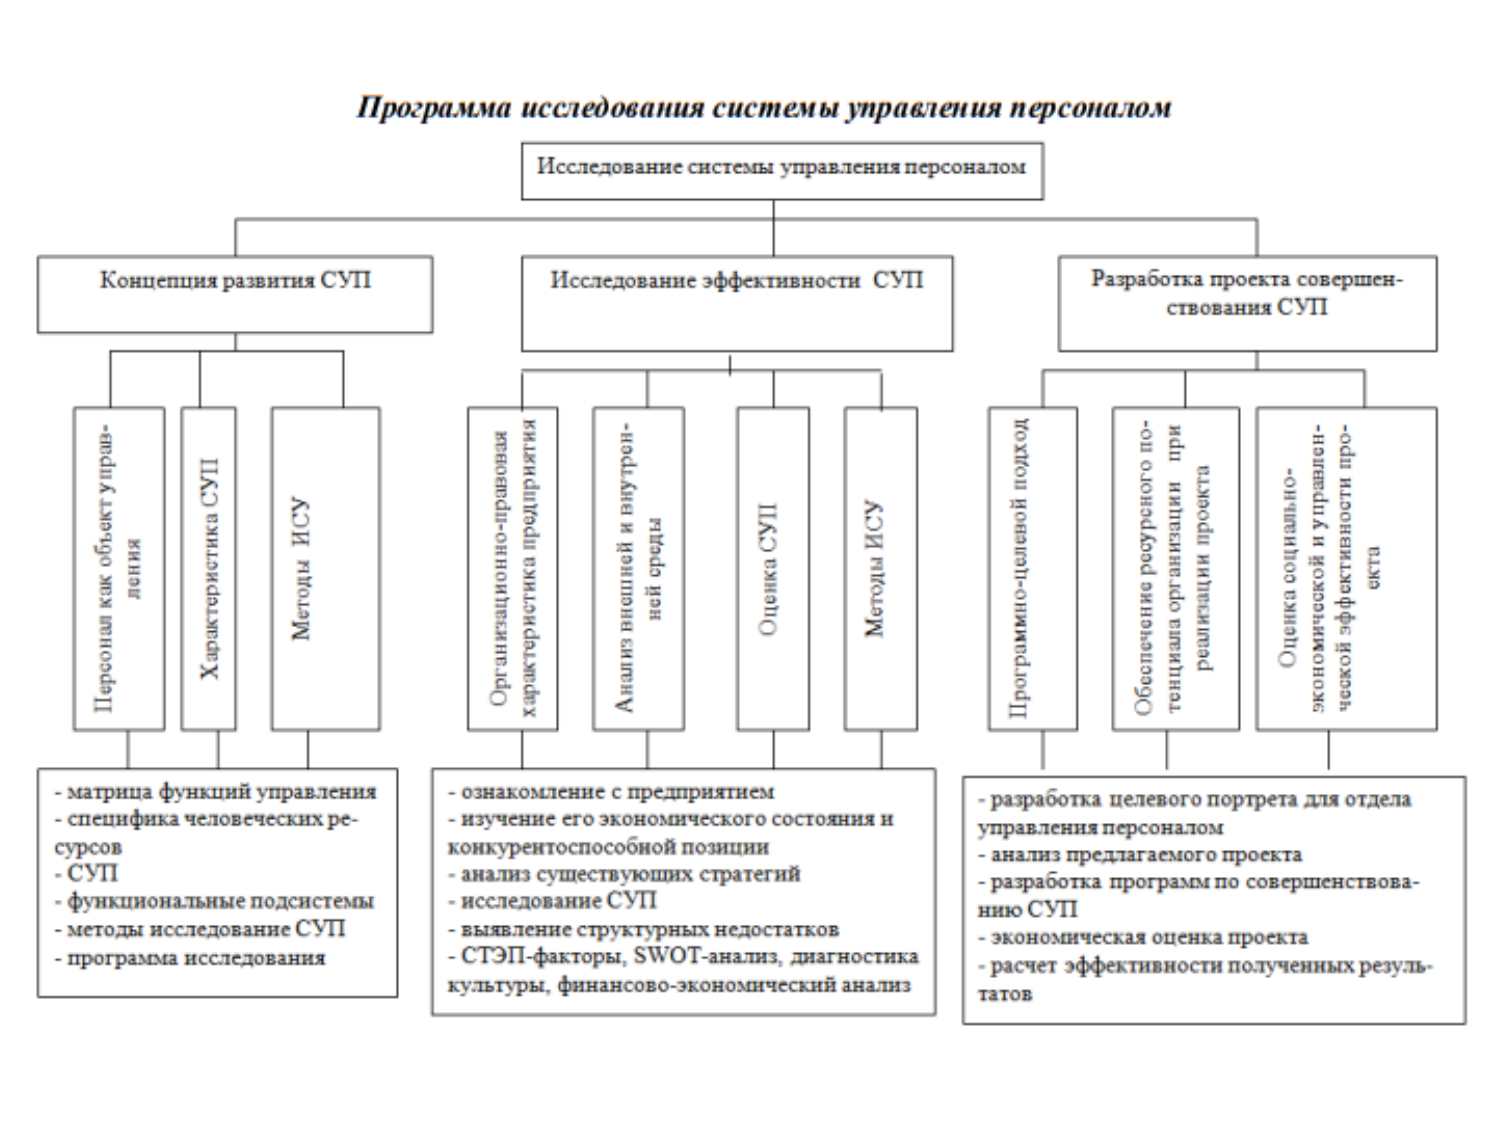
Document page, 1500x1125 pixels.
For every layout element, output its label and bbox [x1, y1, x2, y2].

list [29, 89, 1480, 1036]
